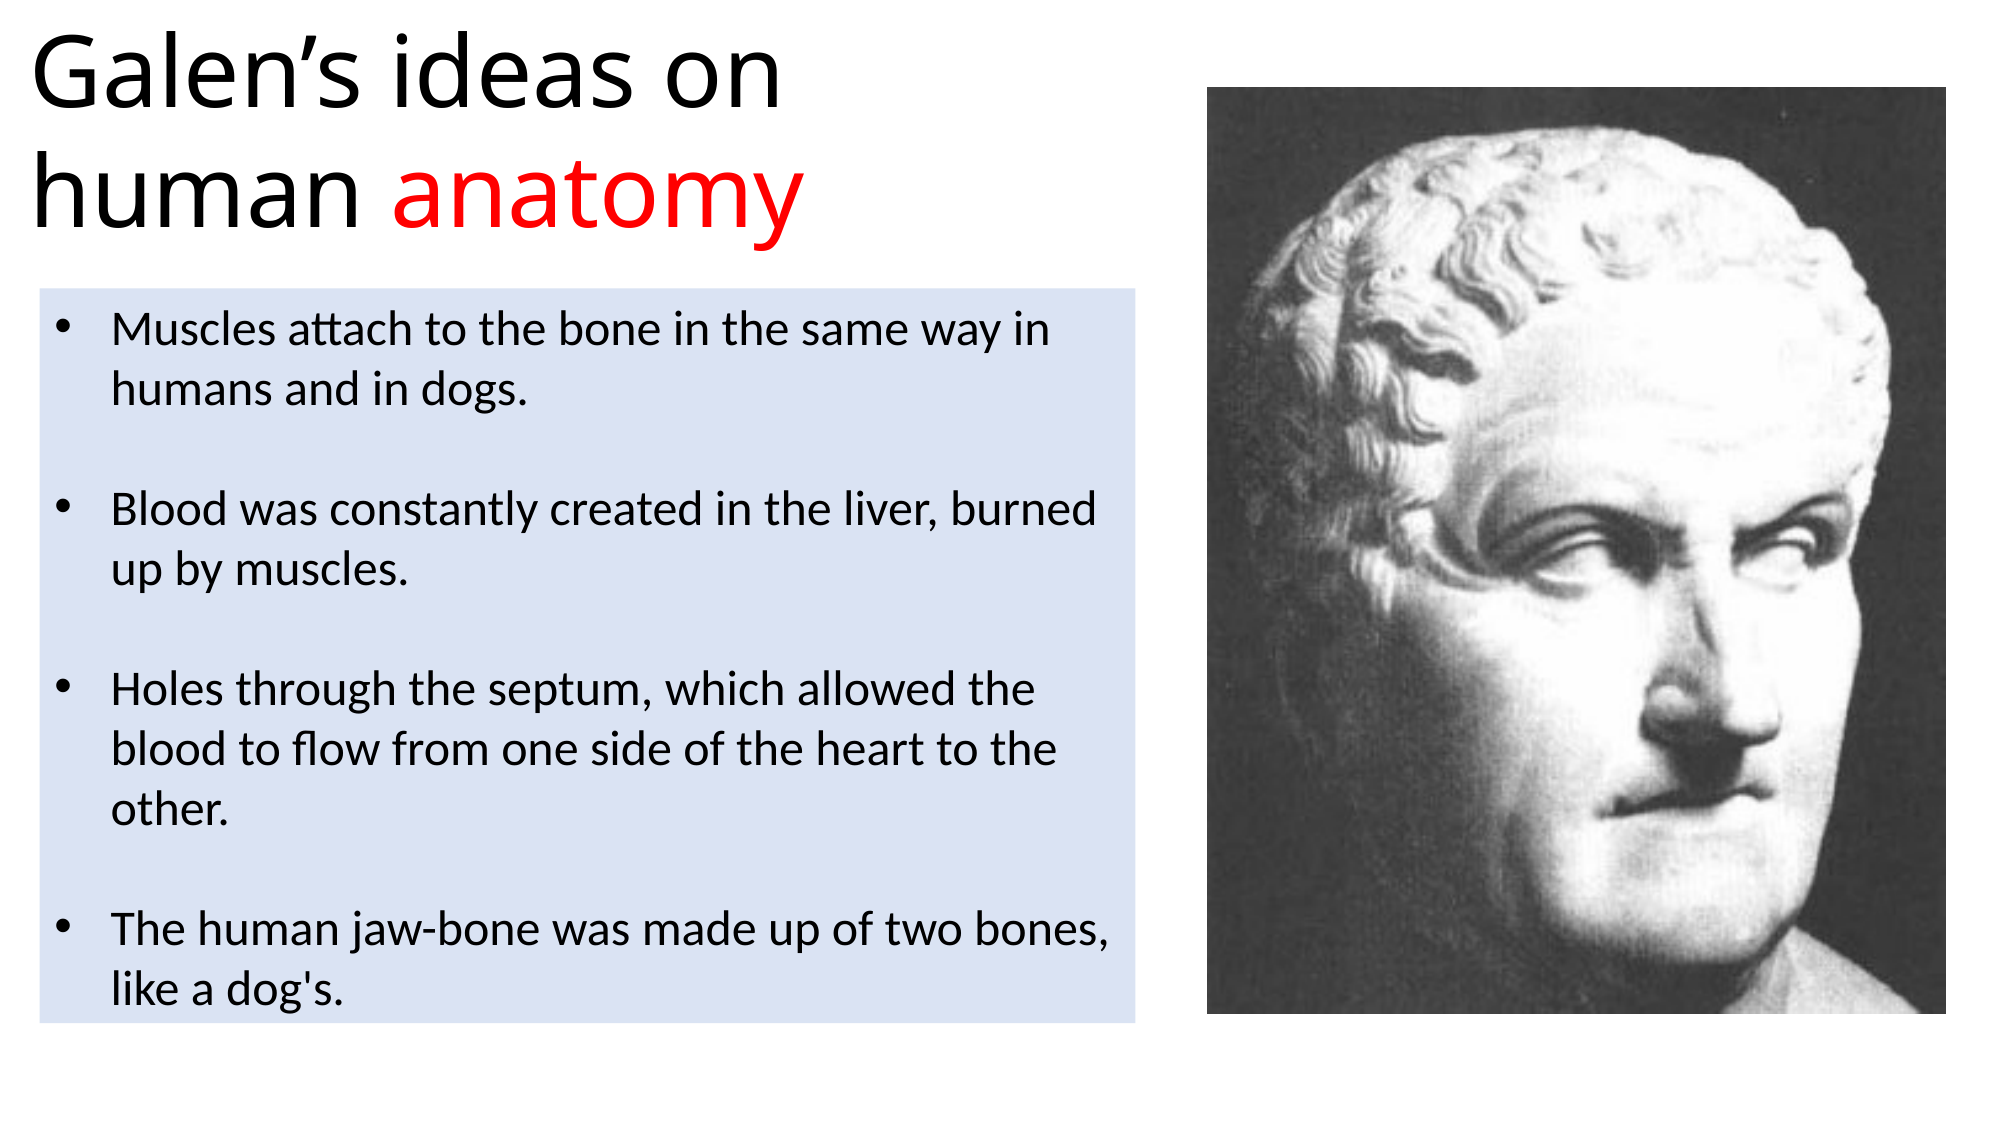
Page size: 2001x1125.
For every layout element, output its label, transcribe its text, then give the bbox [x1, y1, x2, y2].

text_box Muscles attach to the bone in the same way in humans and in dogs. Blood was constantly created in the liver, burned up by muscles. Holes through the septum, which allowed the blood to flow from one side of the heart to the other. The human jaw-bone was made up of two bones, like a dog's. [39, 288, 1136, 1024]
text_box Galen’s ideas on human anatomy [14, 0, 1125, 255]
picture [1207, 87, 1946, 1014]
